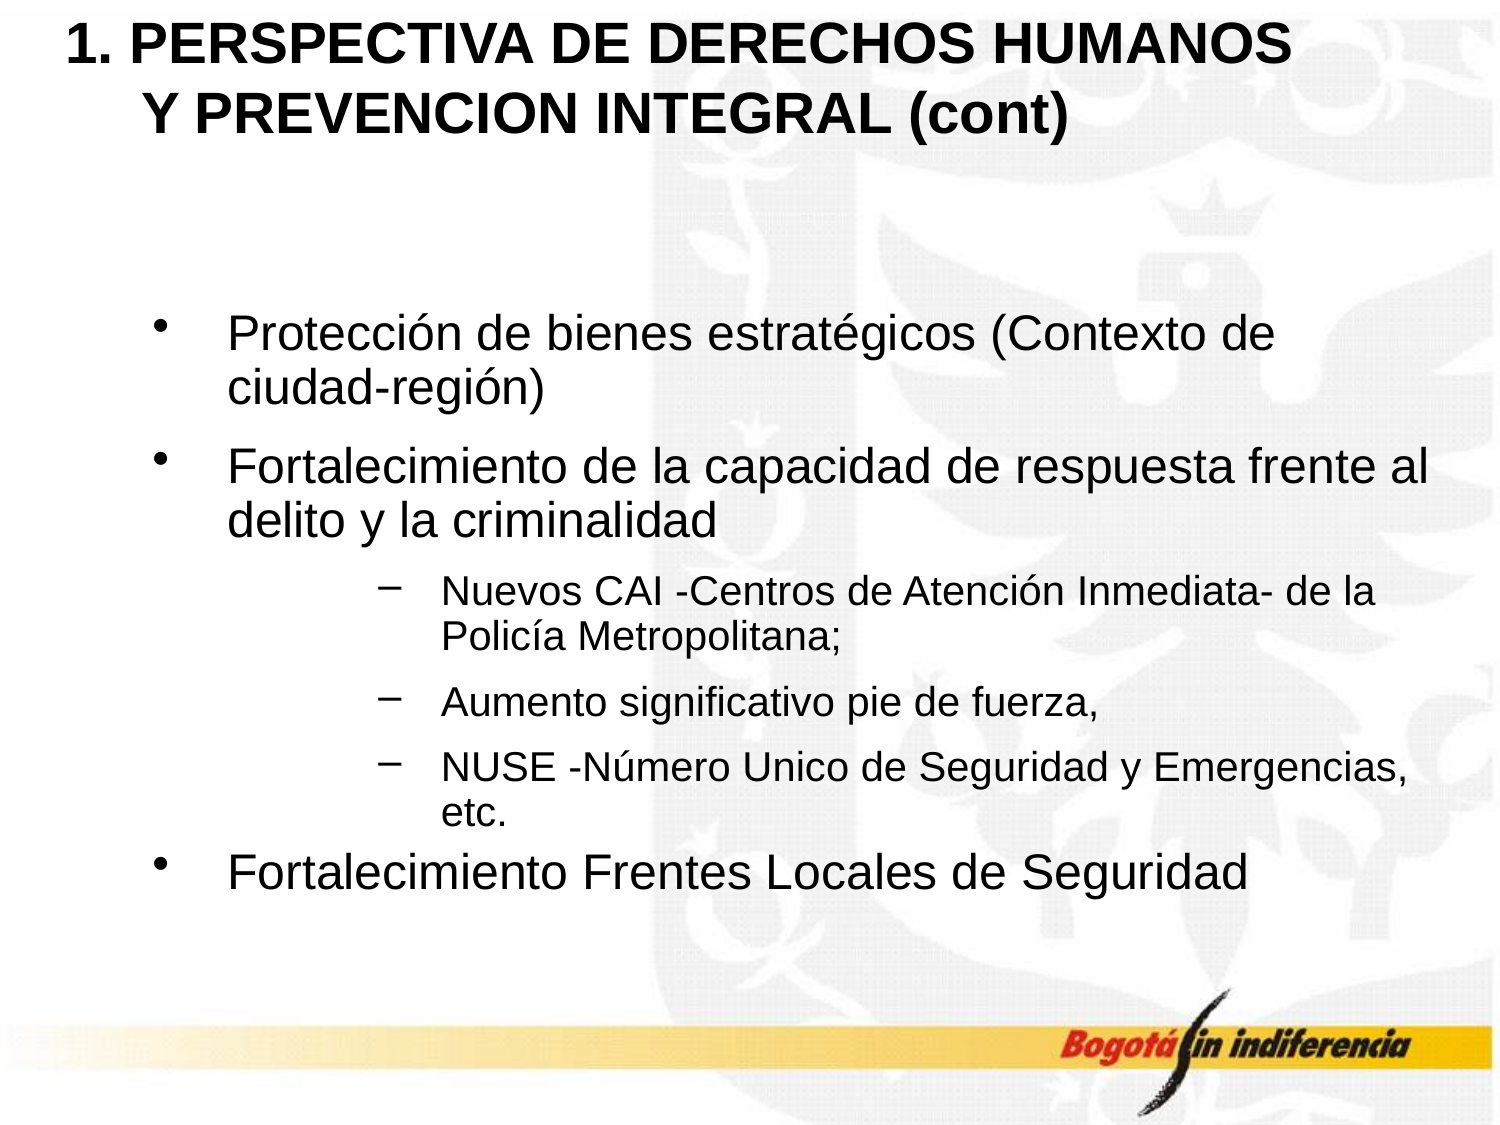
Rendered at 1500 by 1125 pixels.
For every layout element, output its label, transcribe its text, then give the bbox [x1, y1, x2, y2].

picture [0, 12, 1500, 1125]
title 1. PERSPECTIVA DE DERECHOS HUMANOS Y PREVENCION INTEGRAL (cont) [49, 24, 1321, 126]
list Protección de bienes estratégicos (Contexto de ciudad-región) Fortalecimiento de la capacidad de respuesta frente al delito y la criminalidad Nuevos CAI -Centros de Atención Inmediata- de la Policía Metropolitana; Aumento significativo pie de fuerza, NUSE -Número Unico de Seguridad y Emergencias, etc. Fortalecimiento Frentes Locales de Seguridad [24, 299, 1451, 968]
